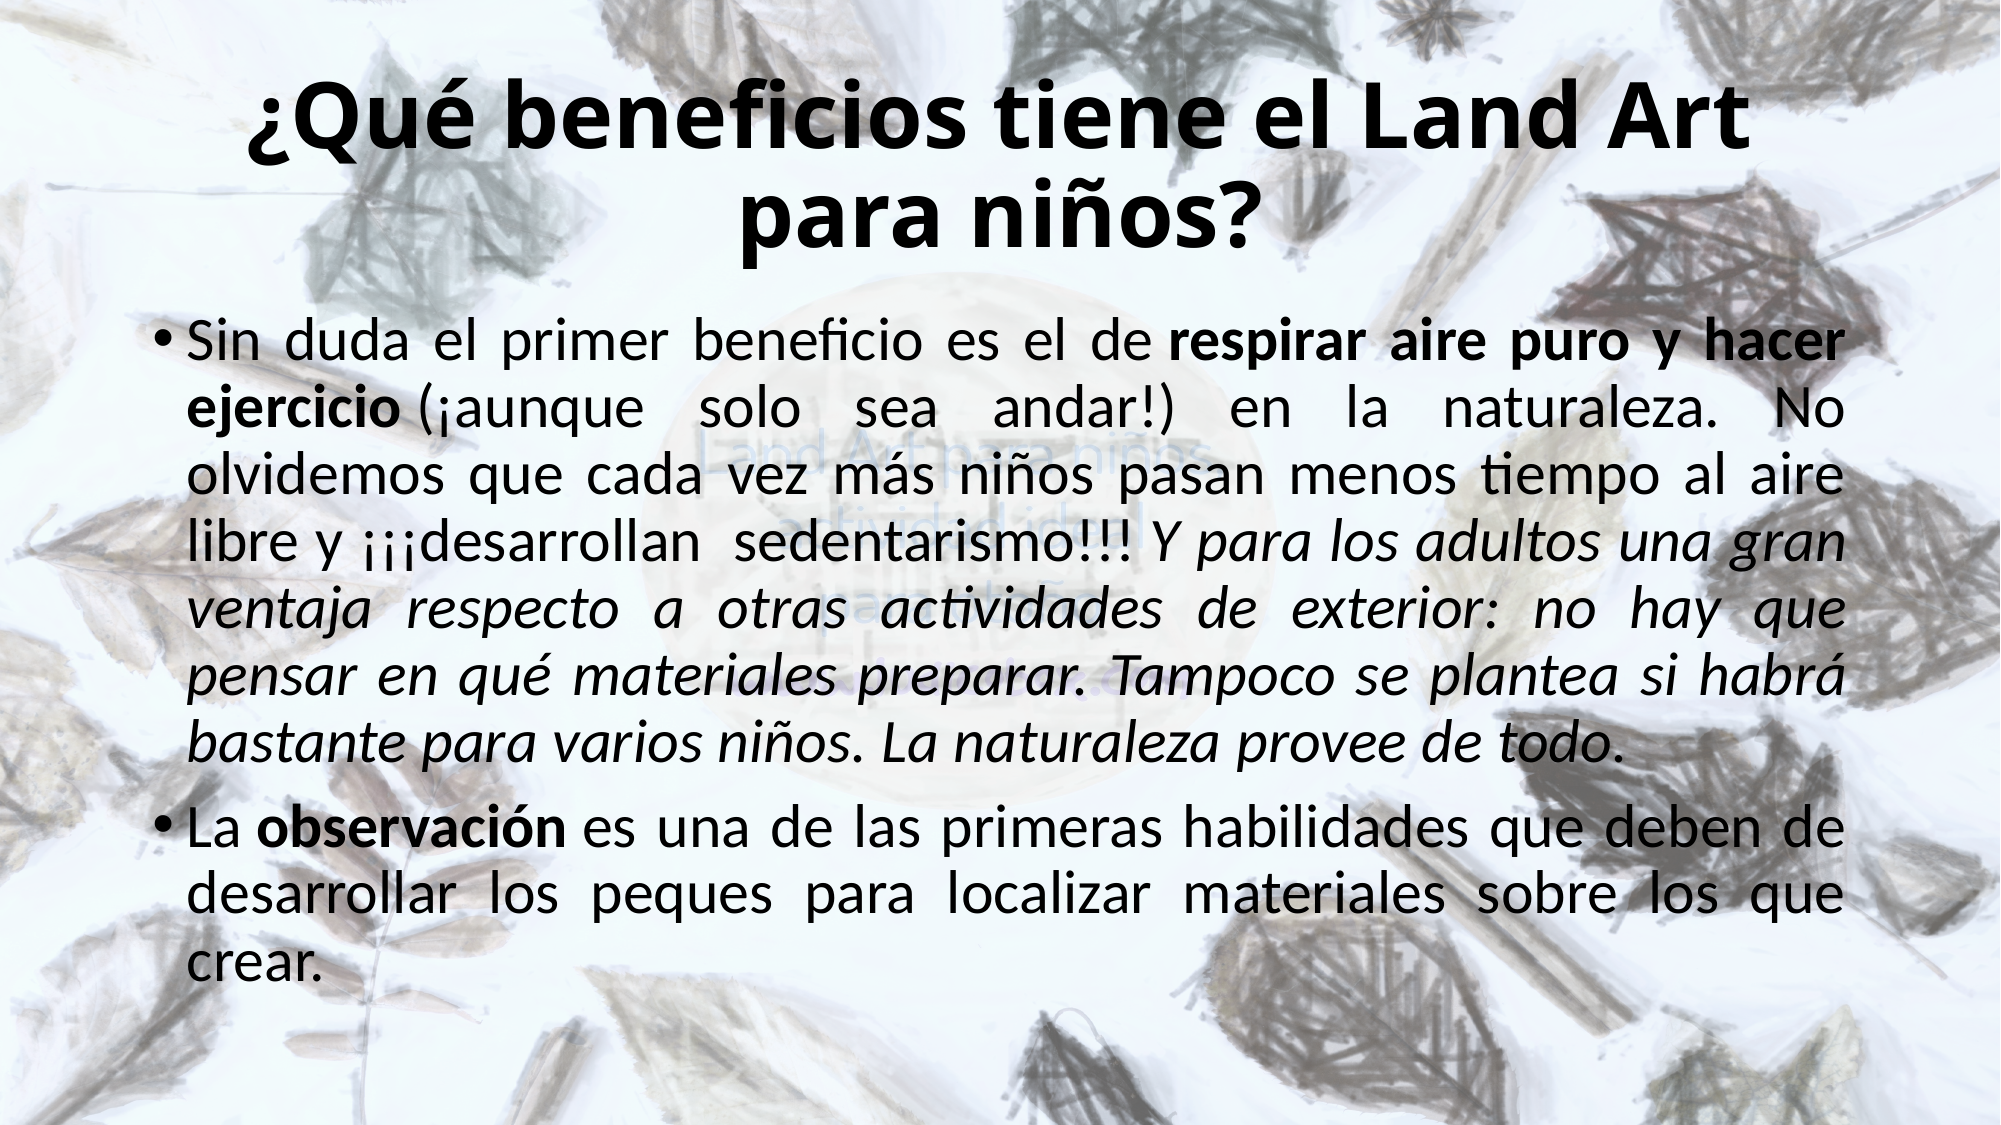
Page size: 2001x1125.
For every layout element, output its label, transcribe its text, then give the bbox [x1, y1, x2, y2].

title ¿Qué beneficios tiene el Land Art para niños? [137, 59, 1863, 278]
list Sin duda el primer beneficio es el de respirar aire puro y hacer ejercicio (¡aunque solo sea andar!) en la naturaleza. No olvidemos que cada vez más niños pasan menos tiempo al aire libre y ¡¡¡desarrollan sedentarismo!!! Y para los adultos una gran ventaja respecto a otras actividades de exterior: no hay que pensar en qué materiales preparar. Tampoco se plantea si habrá bastante para varios niños. La naturaleza provee de todo. La observación es una de las primeras habilidades que deben de desarrollar los peques para localizar materiales sobre los que crear. [137, 299, 1863, 1014]
